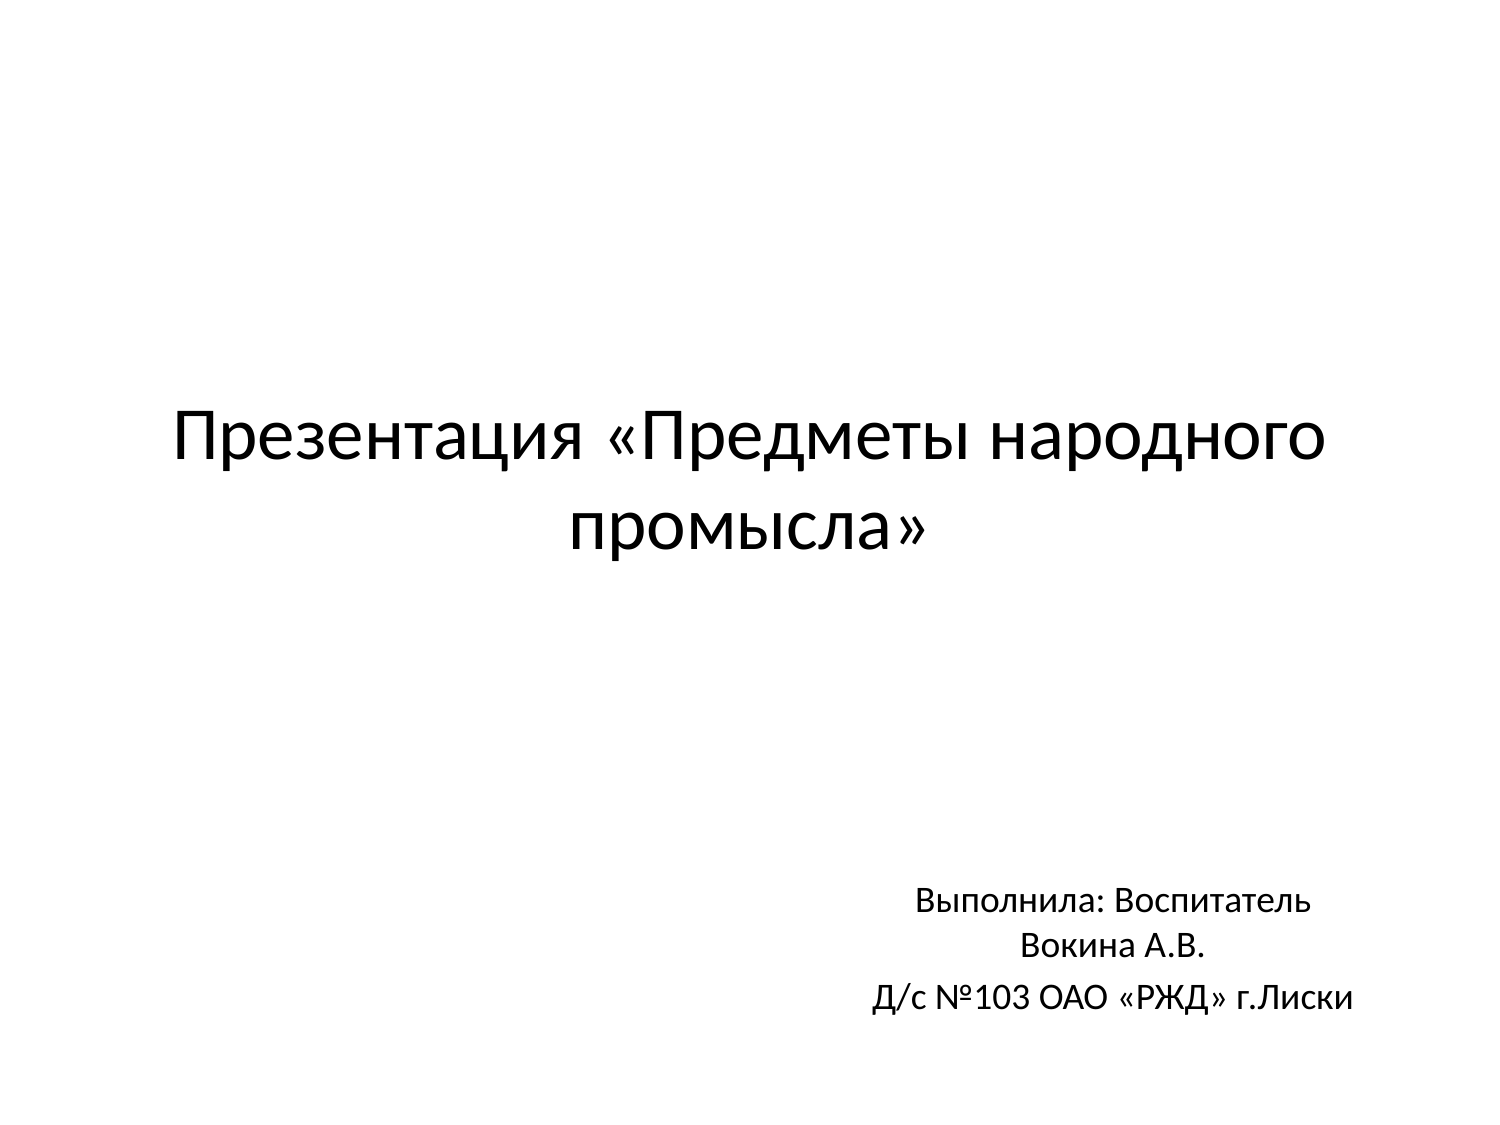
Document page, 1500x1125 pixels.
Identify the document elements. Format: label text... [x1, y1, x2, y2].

subtitle Выполнила: Воспитатель Вокина А.В. Д/с №103 ОАО «РЖД» г.Лиски [843, 867, 1383, 1032]
title Презентация «Предметы народного промысла» [112, 328, 1388, 622]
